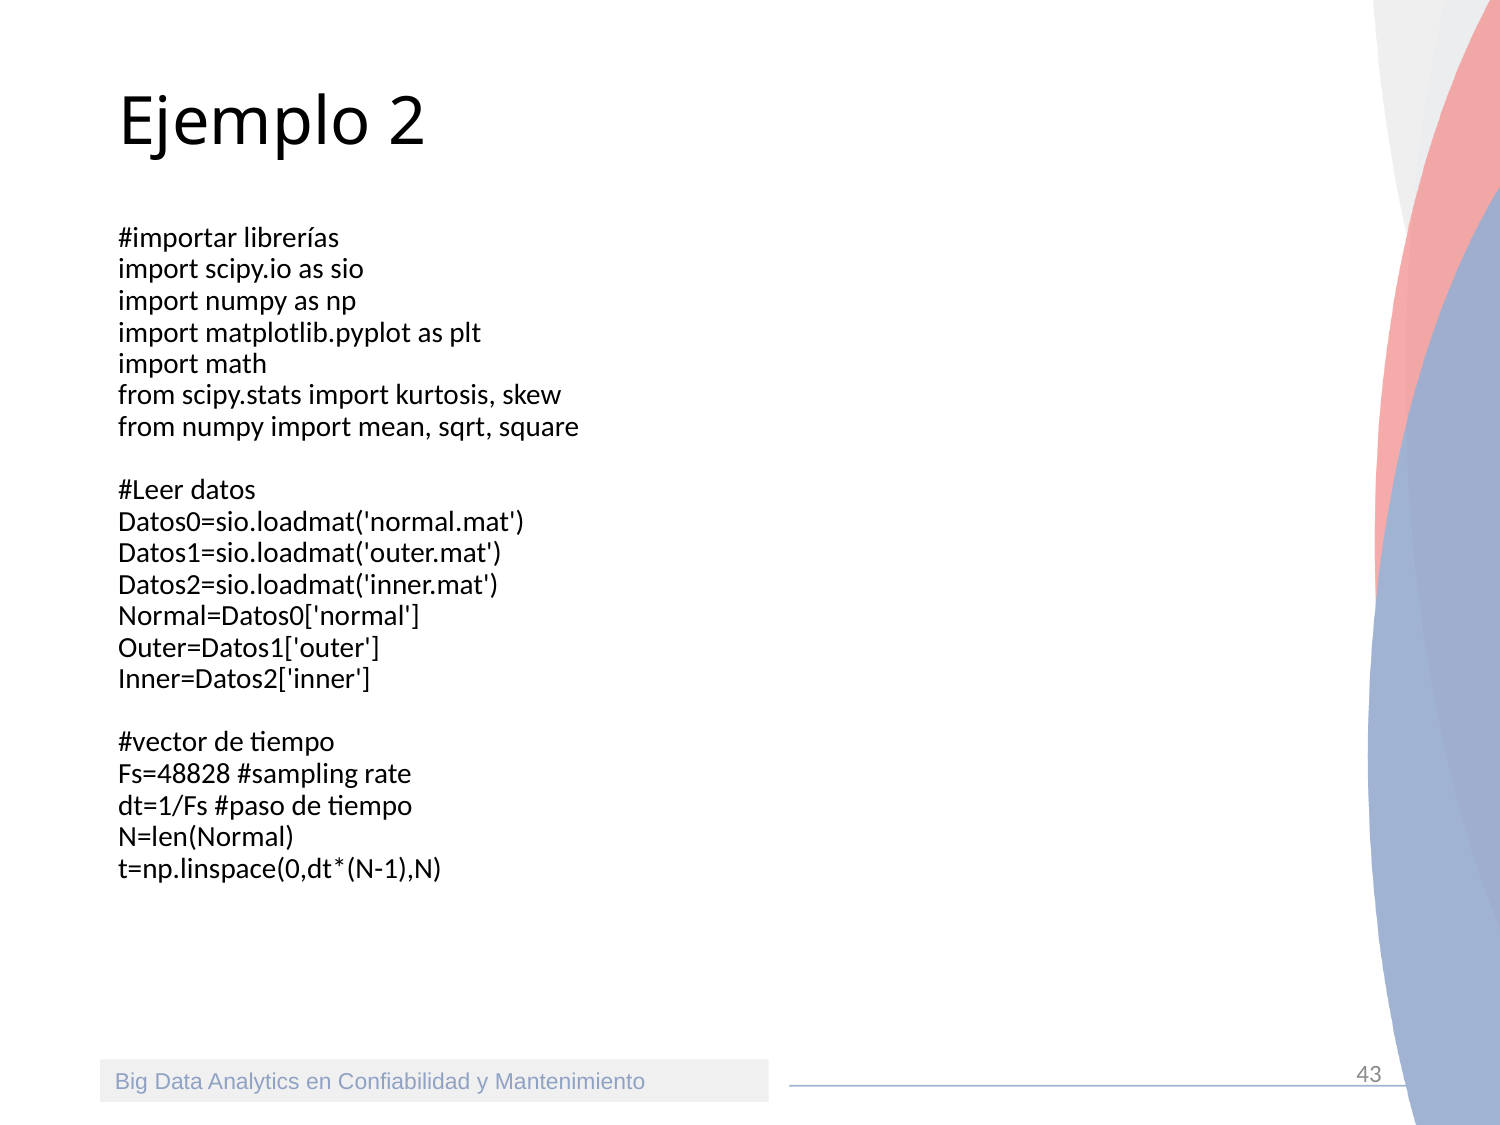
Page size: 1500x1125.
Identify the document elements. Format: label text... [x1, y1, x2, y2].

title Ejemplo 2 [103, 59, 1397, 186]
list #importar librerías import scipy.io as sio import numpy as np import matplotlib.pyplot as plt import math from scipy.stats import kurtosis, skew from numpy import mean, sqrt, square #Leer datos Datos0=sio.loadmat('normal.mat') Datos1=sio.loadmat('outer.mat') Datos2=sio.loadmat('inner.mat') Normal=Datos0['normal'] Outer=Datos1['outer'] Inner=Datos2['inner'] #vector de tiempo Fs=48828 #sampling rate dt=1/Fs #paso de tiempo N=len(Normal) t=np.linspace(0,dt*(N-1),N) [103, 214, 741, 1014]
slide_number 43 [1059, 1042, 1397, 1103]
table_cell LA [0, 0, 1500, 1125]
